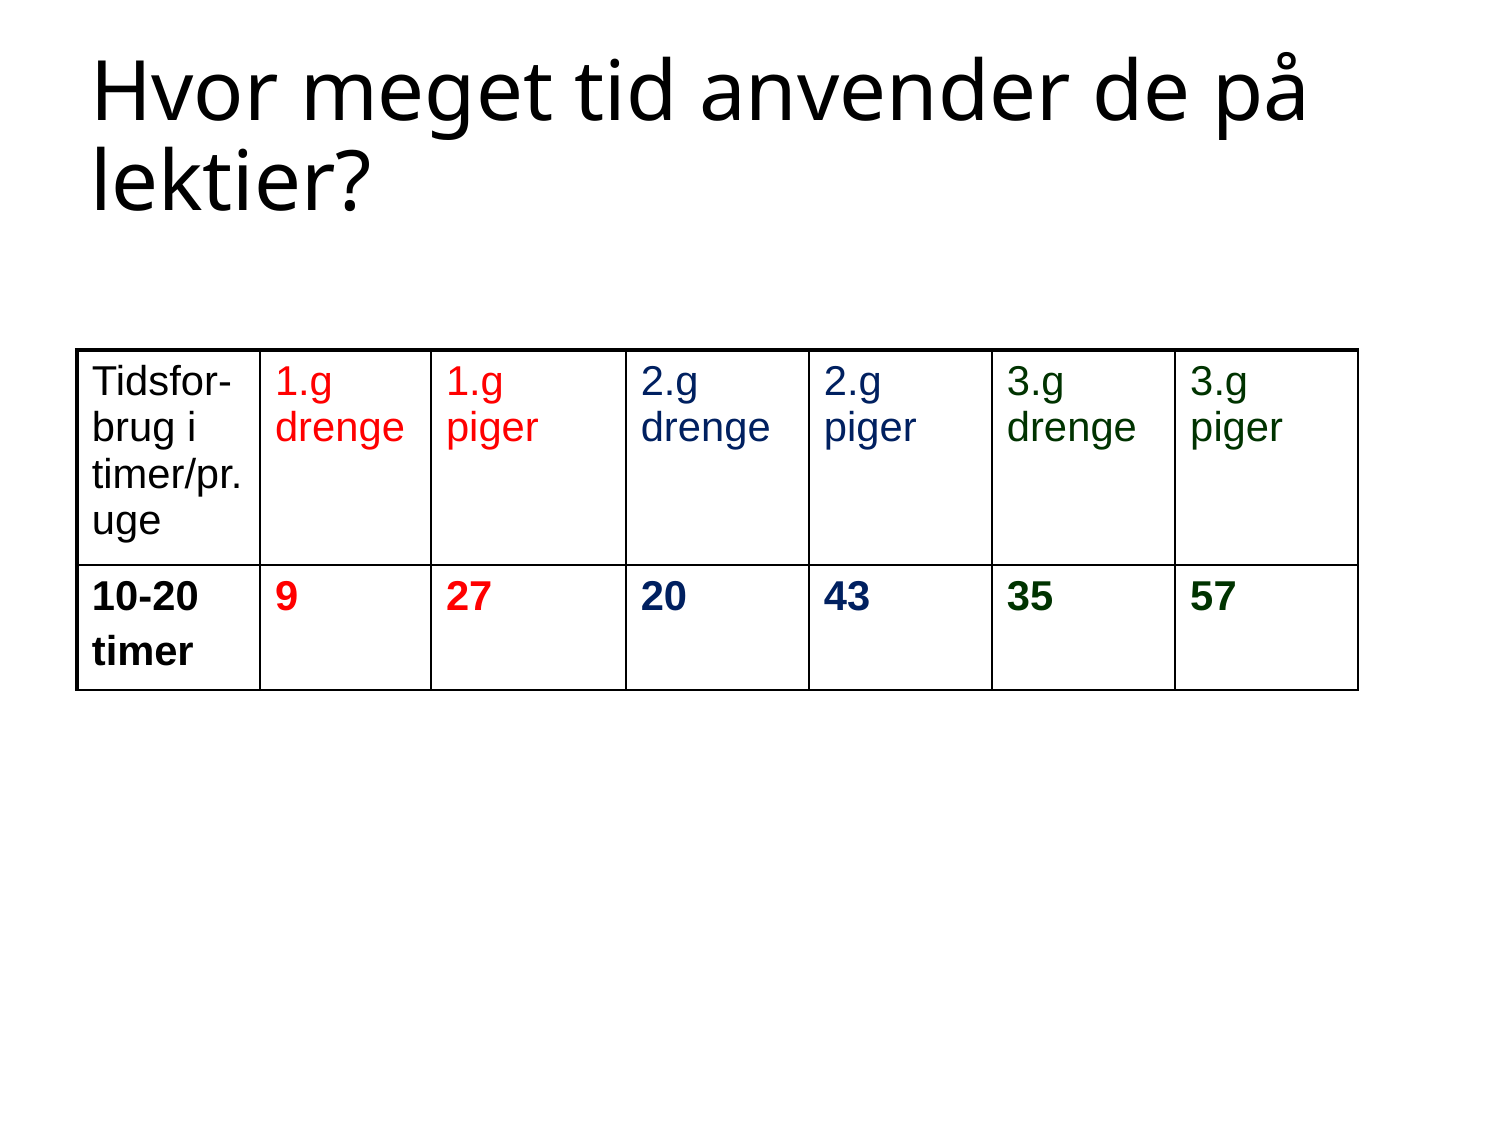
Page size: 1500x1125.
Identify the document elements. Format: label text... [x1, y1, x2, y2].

table_header 2.g piger [810, 352, 991, 564]
table_cell 35 [993, 566, 1174, 689]
table_cell 9 [261, 566, 430, 689]
table_cell 20 [627, 566, 808, 689]
table_header 1.g drenge [261, 352, 430, 564]
table_header Tidsfor-brug i timer/pr. uge [79, 352, 259, 564]
table_header 3.g piger [1176, 352, 1357, 564]
table_header 2.g drenge [627, 352, 808, 564]
table_header 1.g piger [432, 352, 625, 564]
title Hvor meget tid anvender de på lektier? [75, 45, 1425, 233]
table_header 3.g drenge [993, 352, 1174, 564]
table_cell 10-20 timer [79, 566, 259, 689]
table_cell 43 [810, 566, 991, 689]
table_cell 27 [432, 566, 625, 689]
table_cell 57 [1176, 566, 1357, 689]
